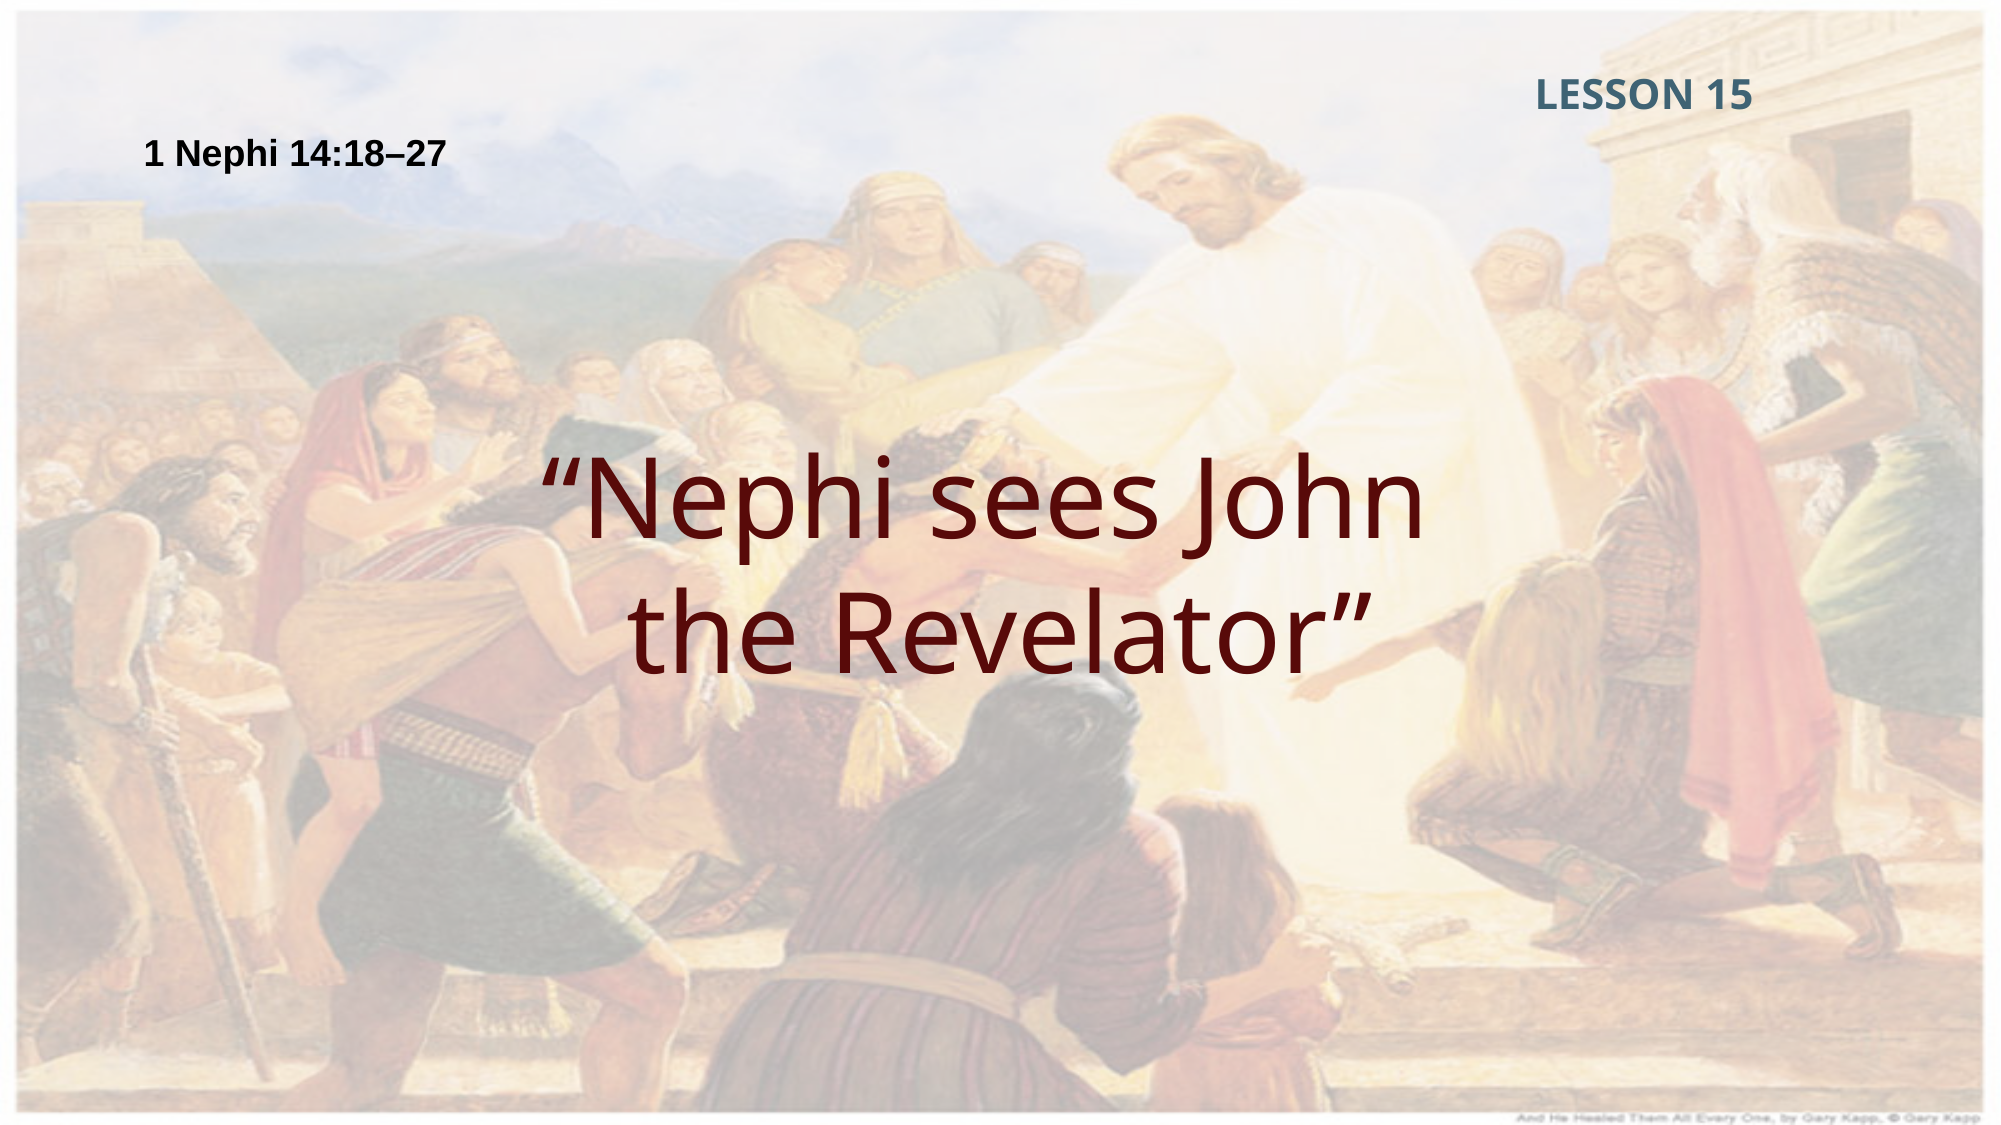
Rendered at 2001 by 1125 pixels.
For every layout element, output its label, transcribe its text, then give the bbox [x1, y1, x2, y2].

text_box 1 Nephi 14:18–27 [128, 121, 463, 182]
text_box LESSON 15 [1519, 60, 1829, 183]
text_box “Nephi sees John the Revelator” [526, 418, 1474, 704]
